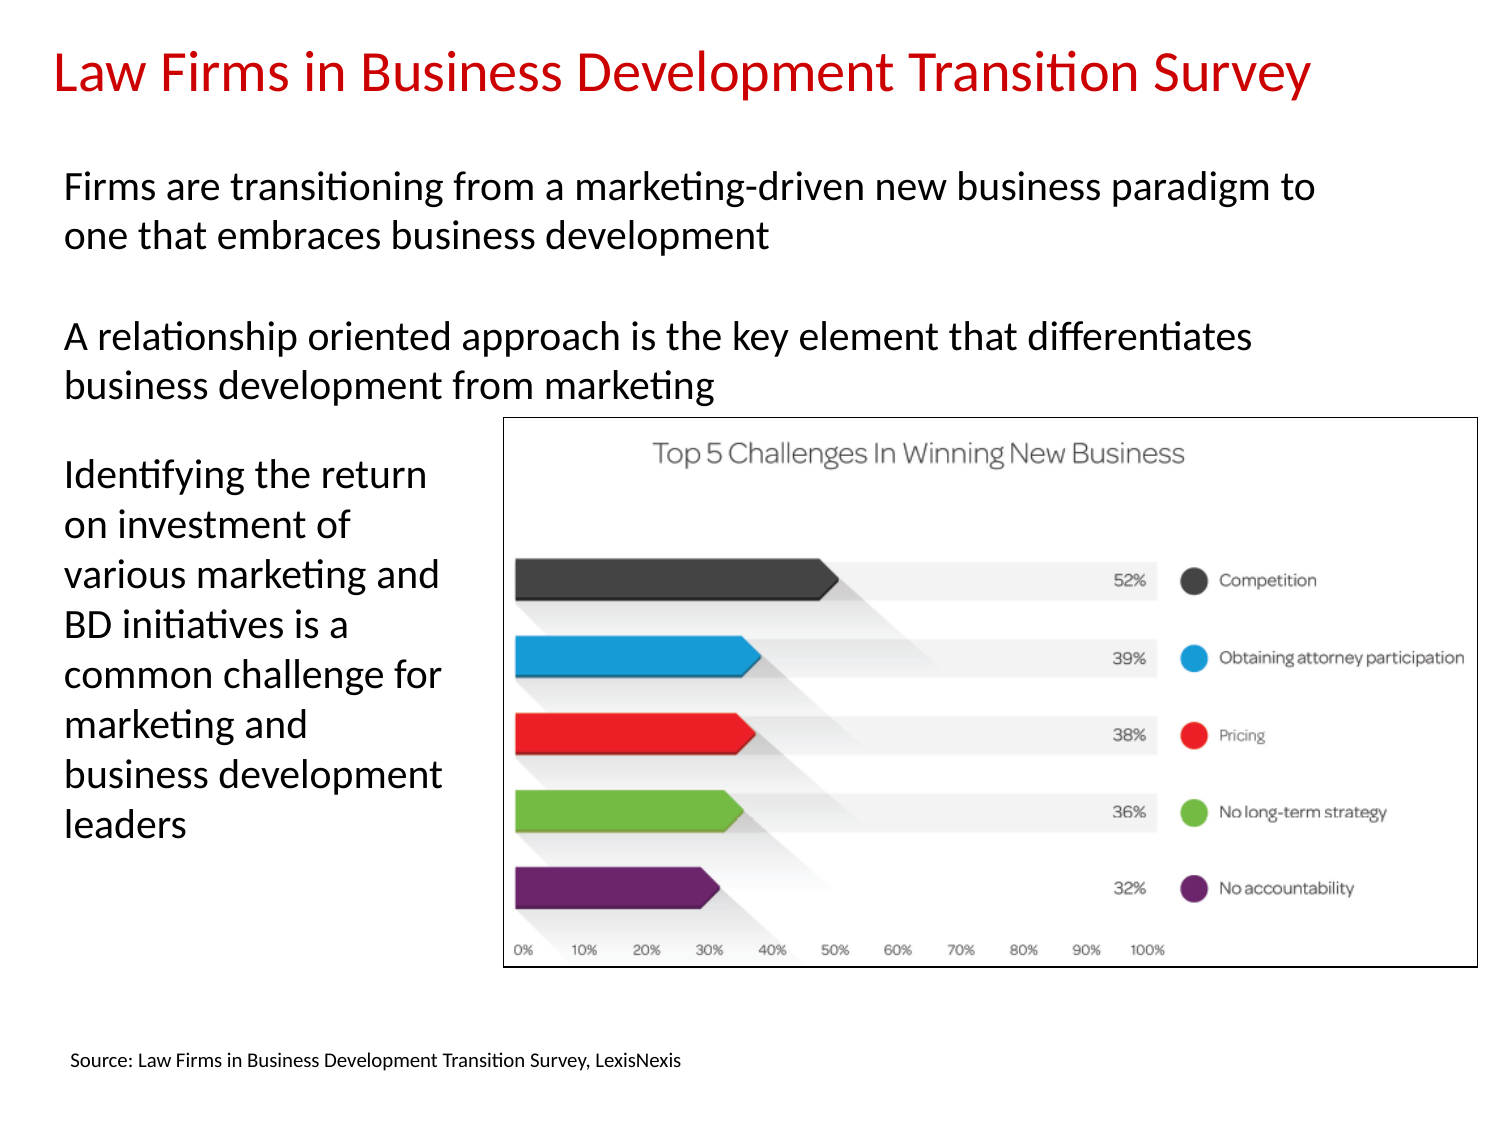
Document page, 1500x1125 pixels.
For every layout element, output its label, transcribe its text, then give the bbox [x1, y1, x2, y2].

text_box Law Firms in Business Development Transition Survey [39, 25, 1328, 111]
text_box Identifying the return on investment of various marketing and BD initiatives is a common challenge for marketing and business development leaders [49, 439, 461, 890]
text_box Source: Law Firms in Business Development Transition Survey, LexisNexis [55, 1039, 697, 1125]
picture [504, 418, 1477, 967]
text_box Firms are transitioning from a marketing-driven new business paradigm to one that embraces business development A relationship oriented approach is the key element that differentiates business development from marketing [49, 150, 1397, 416]
